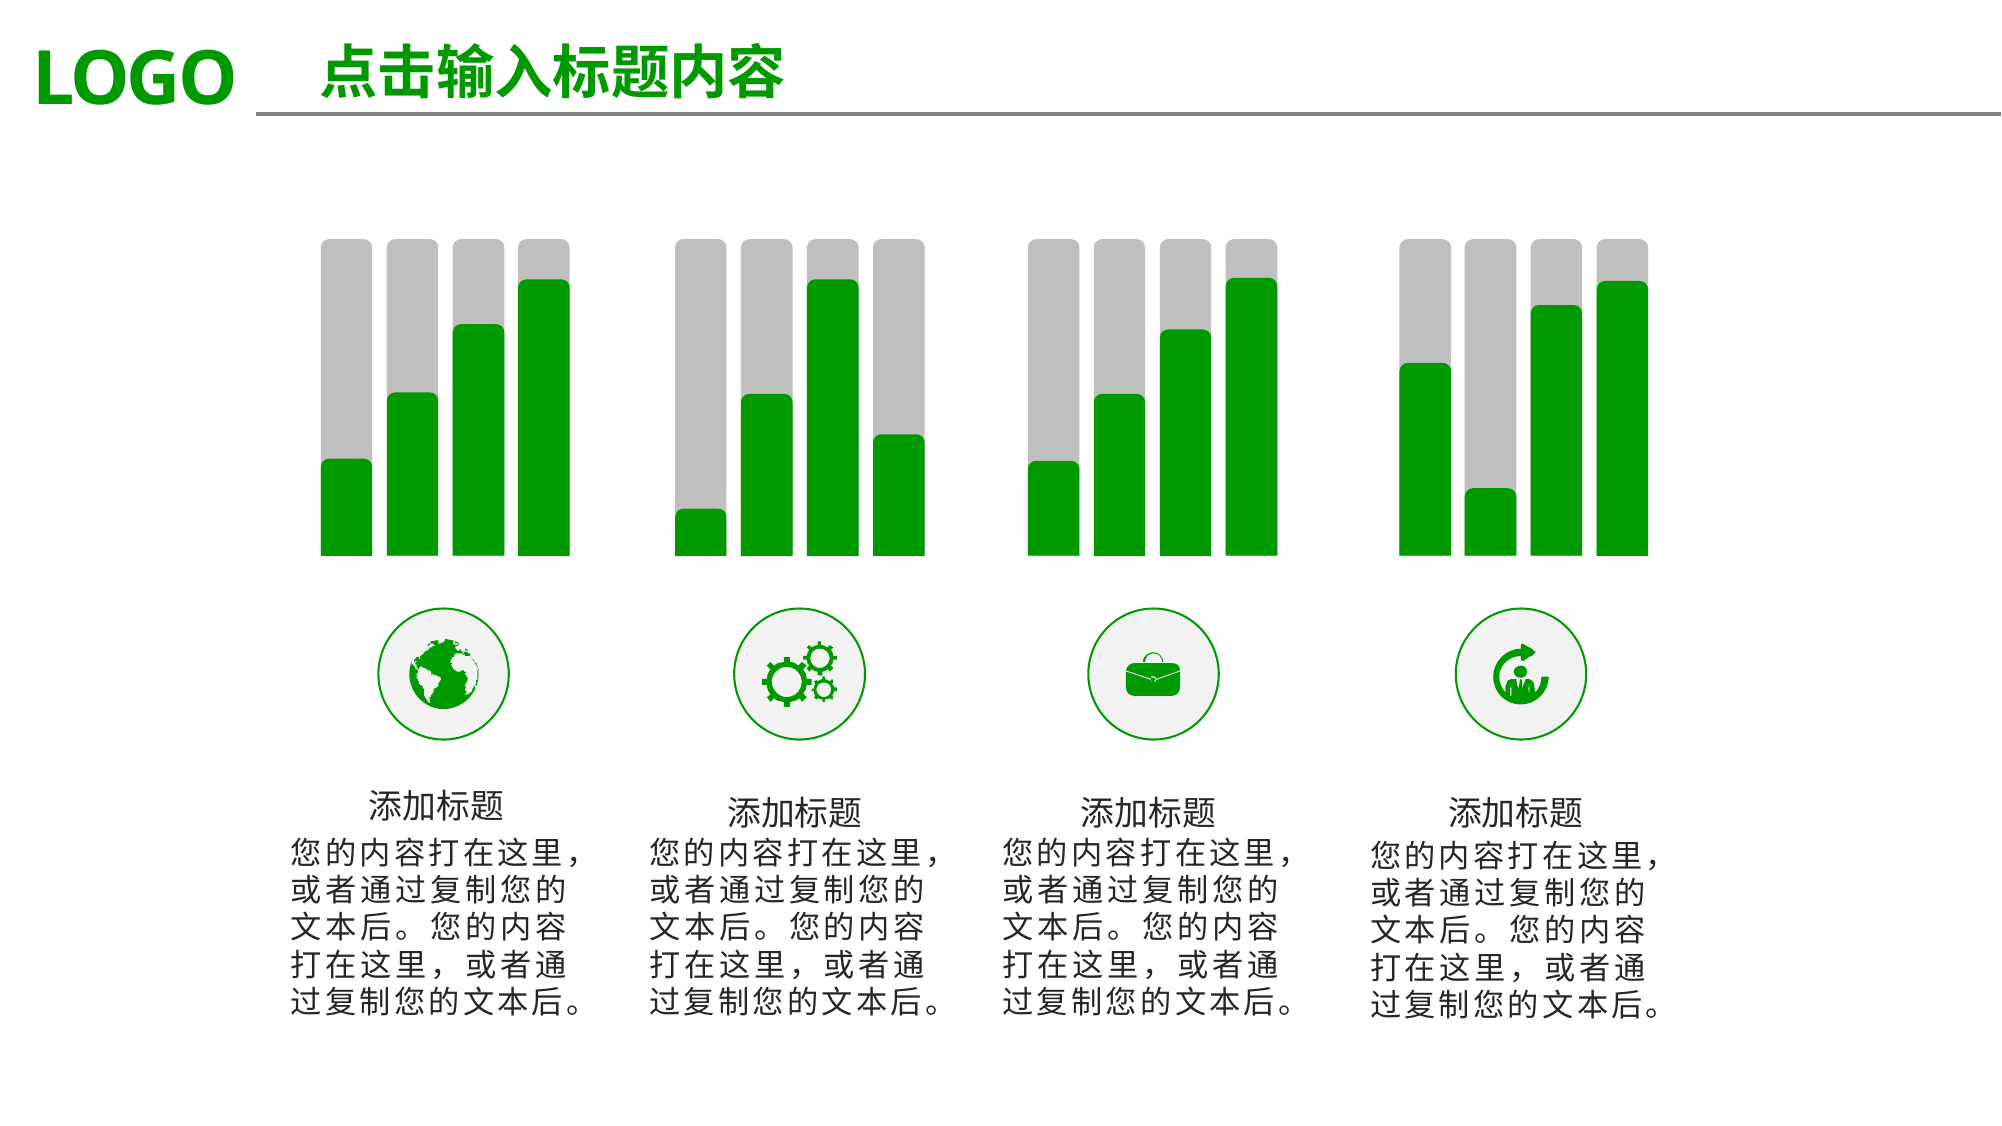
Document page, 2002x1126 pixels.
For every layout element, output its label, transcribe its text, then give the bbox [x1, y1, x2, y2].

text_box [1455, 608, 1587, 740]
text_box [386, 239, 439, 400]
text_box [1159, 239, 1212, 336]
text_box [452, 239, 505, 331]
text_box 您的内容打在这里，或者通过复制您的文本后。您的内容打在这里，或者通过复制您的文本后。 [986, 824, 1295, 1028]
text_box [1464, 239, 1517, 495]
text_box [1093, 239, 1146, 401]
text_box [1225, 277, 1278, 556]
text_box [386, 392, 439, 556]
text_box [1027, 460, 1080, 556]
text_box [675, 508, 727, 556]
text_box [320, 239, 373, 466]
text_box 您的内容打在这里，或者通过复制您的文本后。您的内容打在这里，或者通过复制您的文本后。 [274, 824, 583, 1028]
text_box [1530, 239, 1583, 312]
text_box 添加标题 [1432, 764, 1742, 835]
text_box [378, 608, 509, 740]
text_box [1125, 663, 1181, 696]
text_box 您的内容打在这里，或者通过复制您的文本后。您的内容打在这里，或者通过复制您的文本后。 [1353, 827, 1662, 1031]
text_box [1027, 239, 1080, 468]
text_box [1596, 239, 1649, 288]
text_box [1399, 239, 1452, 370]
text_box [1088, 608, 1219, 740]
text_box 添加标题 [711, 764, 1021, 835]
text_box [806, 239, 859, 287]
text_box [740, 239, 793, 401]
text_box [1159, 329, 1212, 556]
text_box [1530, 305, 1583, 556]
text_box [762, 641, 837, 707]
text_box [675, 239, 727, 514]
text_box 添加标题 [1064, 764, 1374, 835]
text_box [1399, 362, 1452, 556]
text_box [409, 638, 479, 710]
text_box [1493, 643, 1549, 705]
text_box [1093, 393, 1146, 556]
text_box [517, 279, 570, 556]
text_box [320, 458, 373, 556]
text_box [452, 324, 505, 556]
text_box [1464, 488, 1517, 556]
text_box [740, 393, 793, 556]
text_box [806, 279, 859, 556]
text_box [1142, 652, 1164, 662]
text_box [1225, 239, 1278, 284]
text_box [734, 608, 866, 740]
text_box 添加标题 [353, 758, 662, 829]
text_box [1596, 280, 1649, 556]
text_box 您的内容打在这里，或者通过复制您的文本后。您的内容打在这里，或者通过复制您的文本后。 [633, 824, 942, 1028]
text_box 点击输入标题内容 [282, 27, 823, 113]
text_box [873, 434, 925, 556]
text_box [873, 239, 925, 439]
text_box [517, 239, 570, 287]
